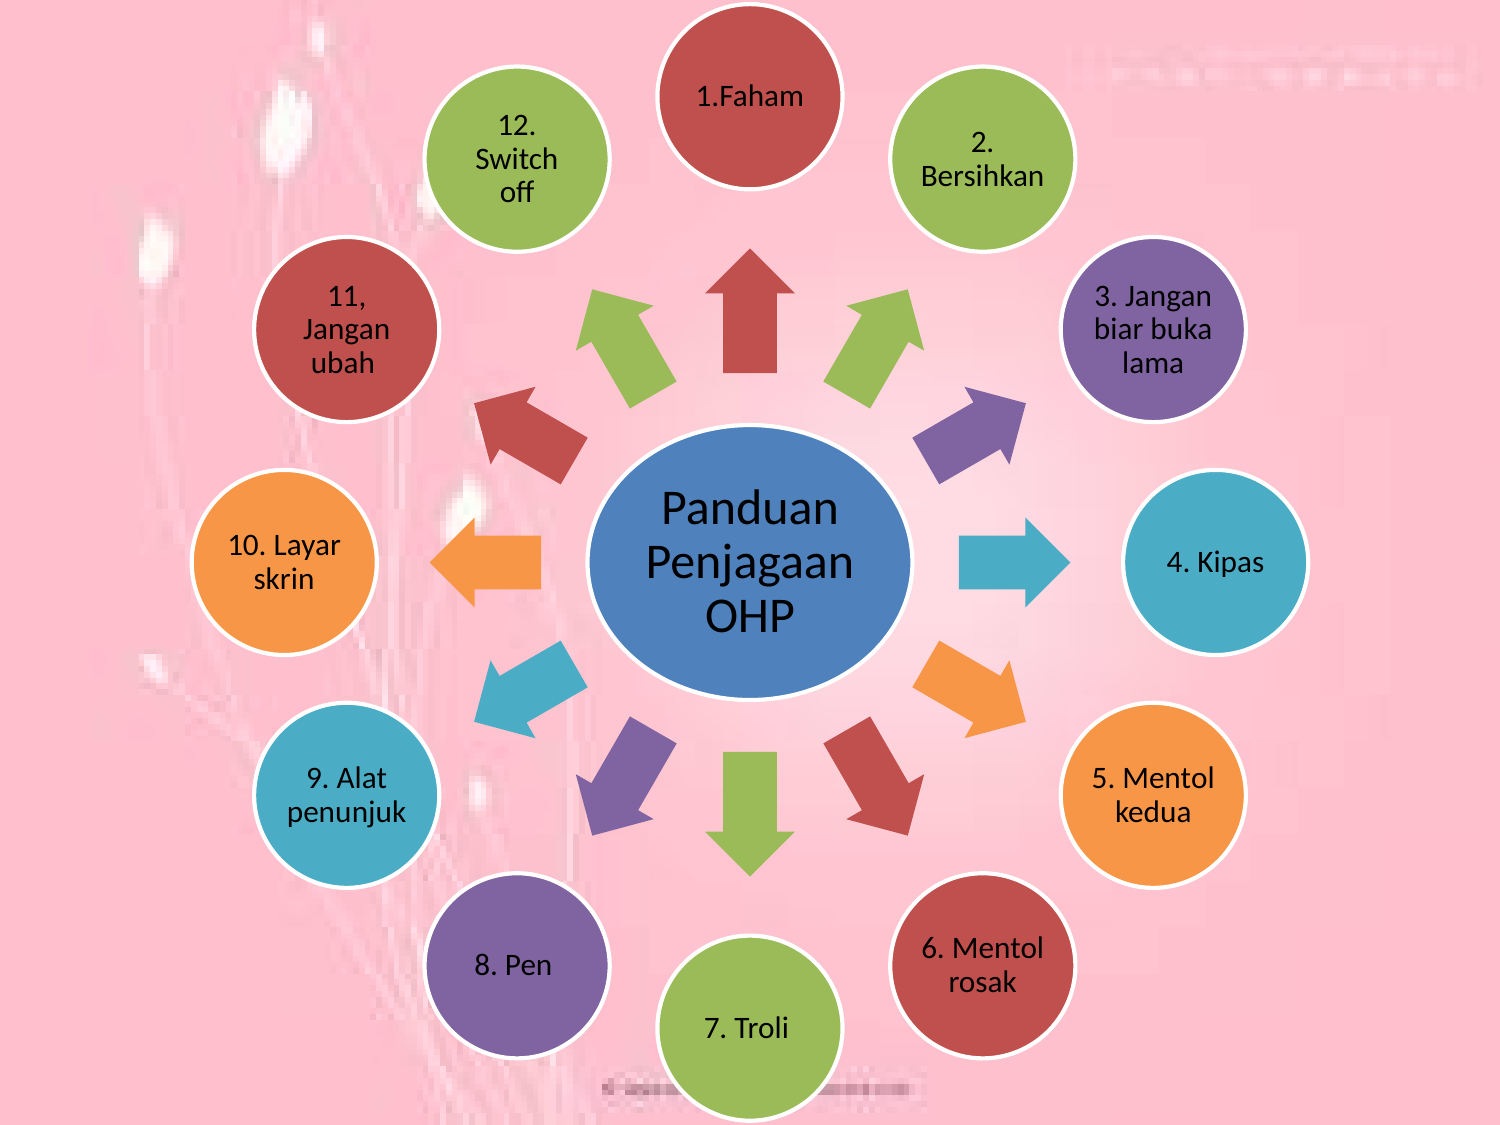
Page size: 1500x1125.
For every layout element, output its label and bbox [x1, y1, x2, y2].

text_box [0, 0, 1500, 1125]
